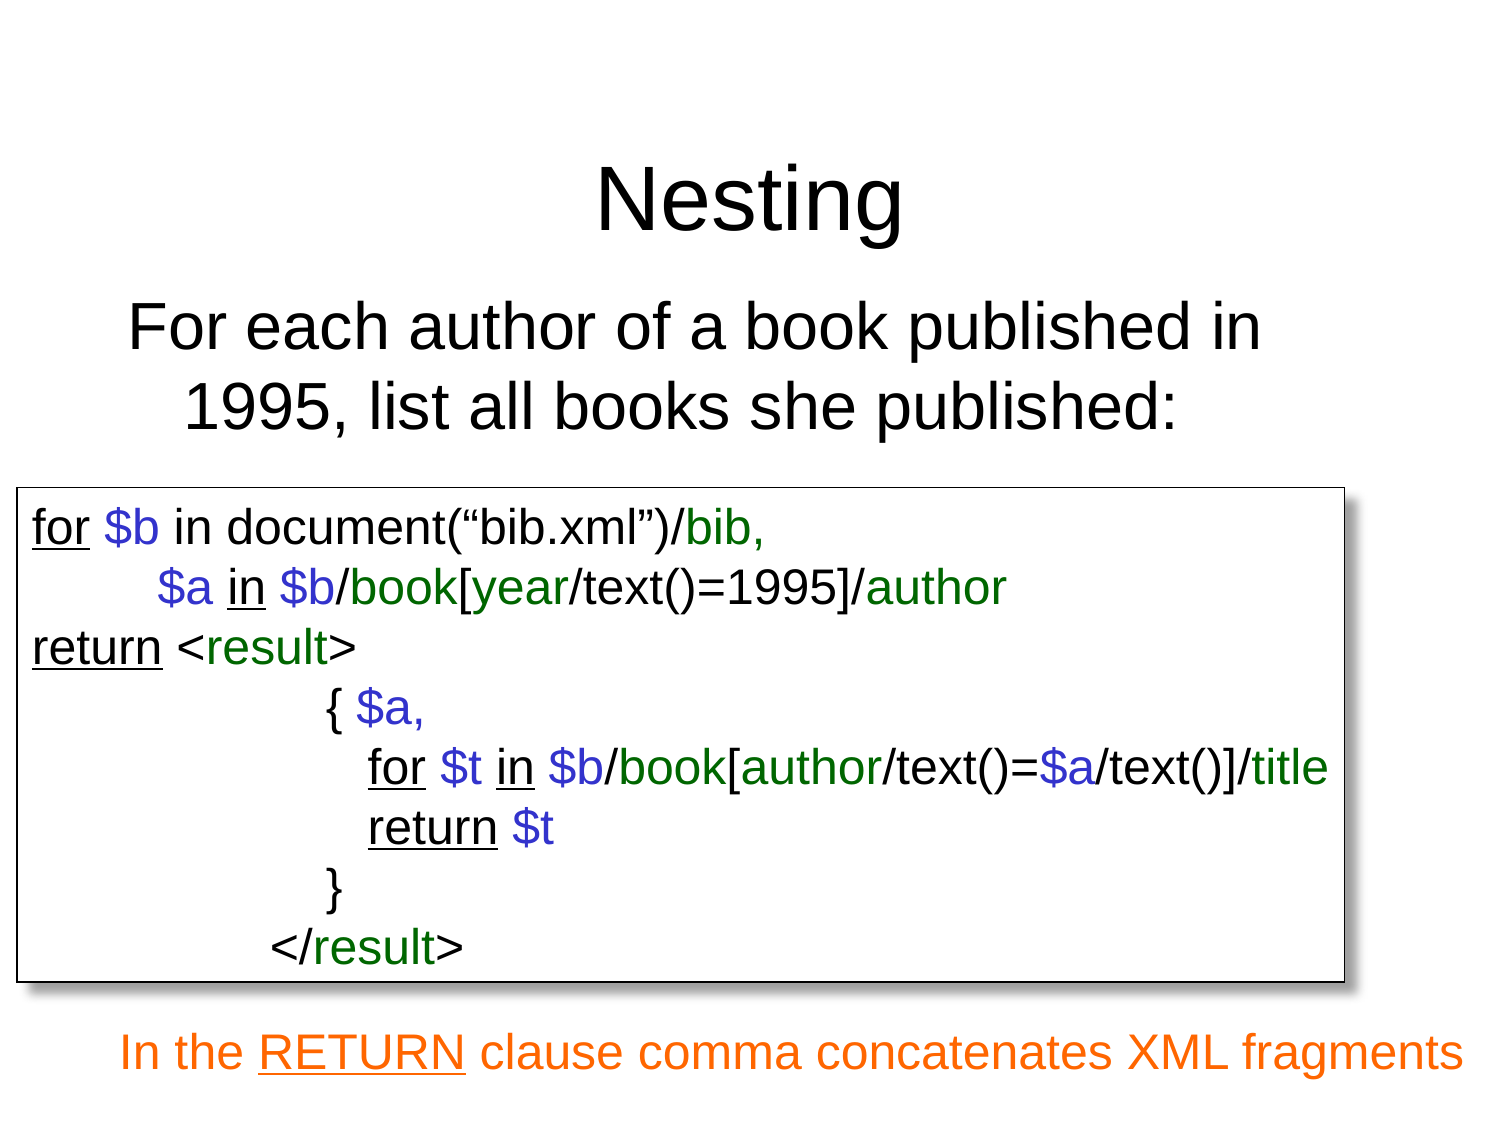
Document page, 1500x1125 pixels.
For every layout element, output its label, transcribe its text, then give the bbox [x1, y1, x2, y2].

text_box In the RETURN clause comma concatenates XML fragments [104, 1012, 1480, 1088]
text_box for $b in document(“bib.xml”)/bib, $a in $b/book[year/text()=1995]/author return <result> { $a, for $t in $b/book[author/text()=$a/text()]/title return $t } </result> [17, 487, 1345, 983]
list For each author of a book published in 1995, list all books she published: [112, 274, 1388, 951]
title Nesting [112, 99, 1388, 274]
